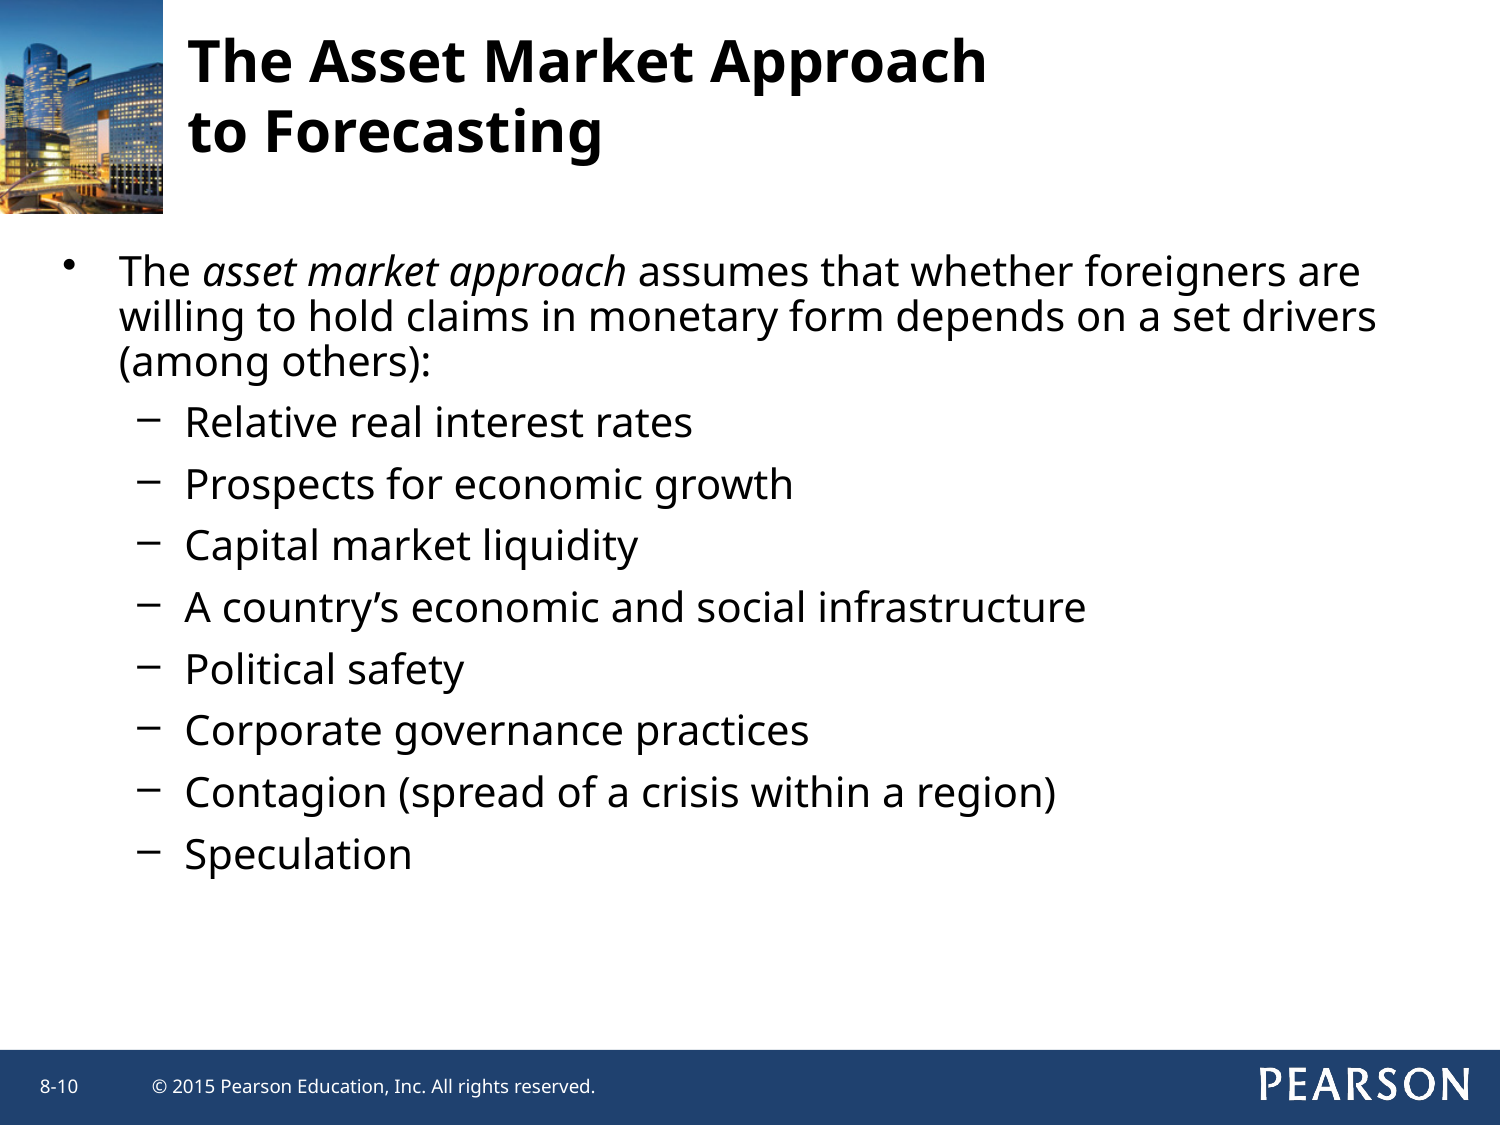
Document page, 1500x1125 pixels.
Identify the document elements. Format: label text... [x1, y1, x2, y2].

list The asset market approach assumes that whether foreigners are willing to hold claims in monetary form depends on a set drivers (among others): Relative real interest rates Prospects for economic growth Capital market liquidity A country’s economic and social infrastructure Political safety Corporate governance practices Contagion (spread of a crisis within a region) Speculation [62, 249, 1388, 1013]
picture [0, 0, 163, 214]
title The Asset Market Approach to Forecasting [187, 0, 1450, 188]
